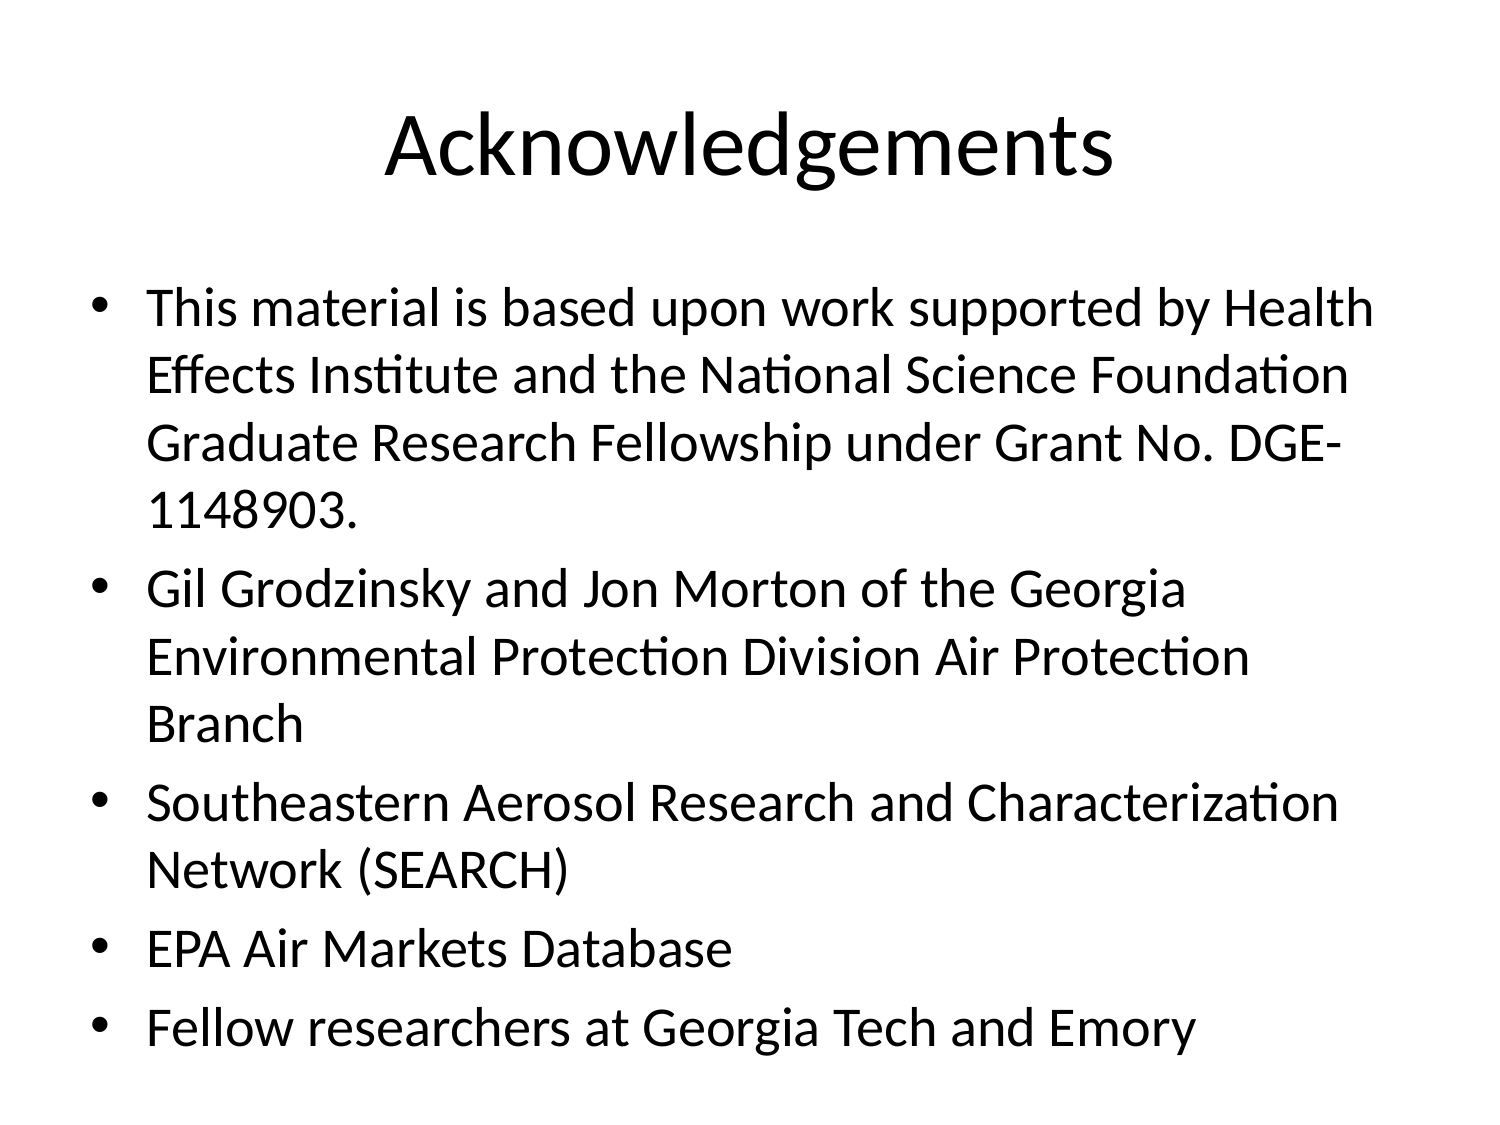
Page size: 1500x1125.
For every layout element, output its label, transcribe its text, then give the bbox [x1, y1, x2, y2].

list This material is based upon work supported by Health Effects Institute and the National Science Foundation Graduate Research Fellowship under Grant No. DGE-1148903. Gil Grodzinsky and Jon Morton of the Georgia Environmental Protection Division Air Protection Branch Southeastern Aerosol Research and Characterization Network (SEARCH) EPA Air Markets Database Fellow researchers at Georgia Tech and Emory [75, 262, 1425, 1005]
title Acknowledgements [75, 45, 1425, 233]
